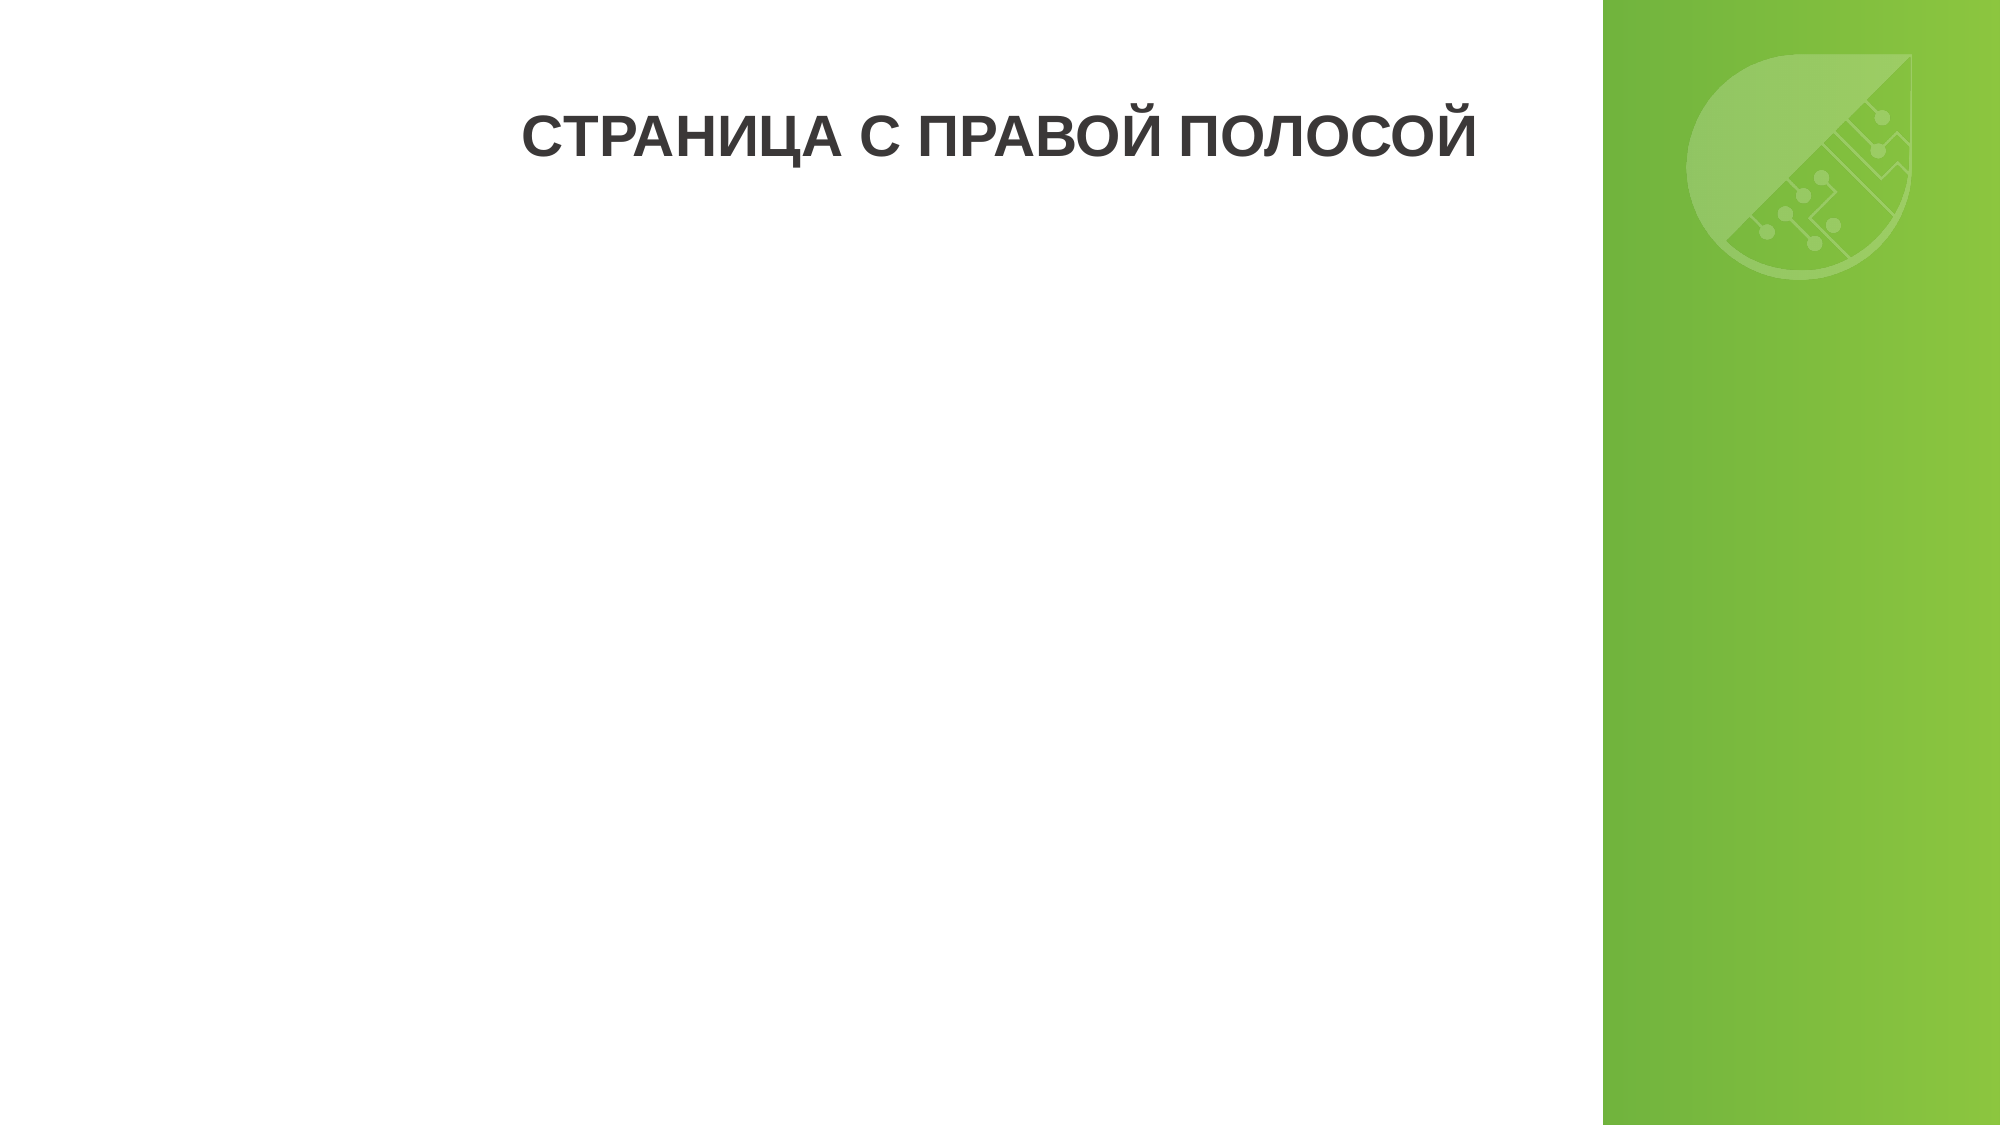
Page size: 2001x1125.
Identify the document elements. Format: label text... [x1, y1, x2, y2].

text_box CТРАНИЦА С ПРАВОЙ ПОЛОСОЙ [506, 90, 1493, 175]
picture [0, 0, 2000, 1125]
